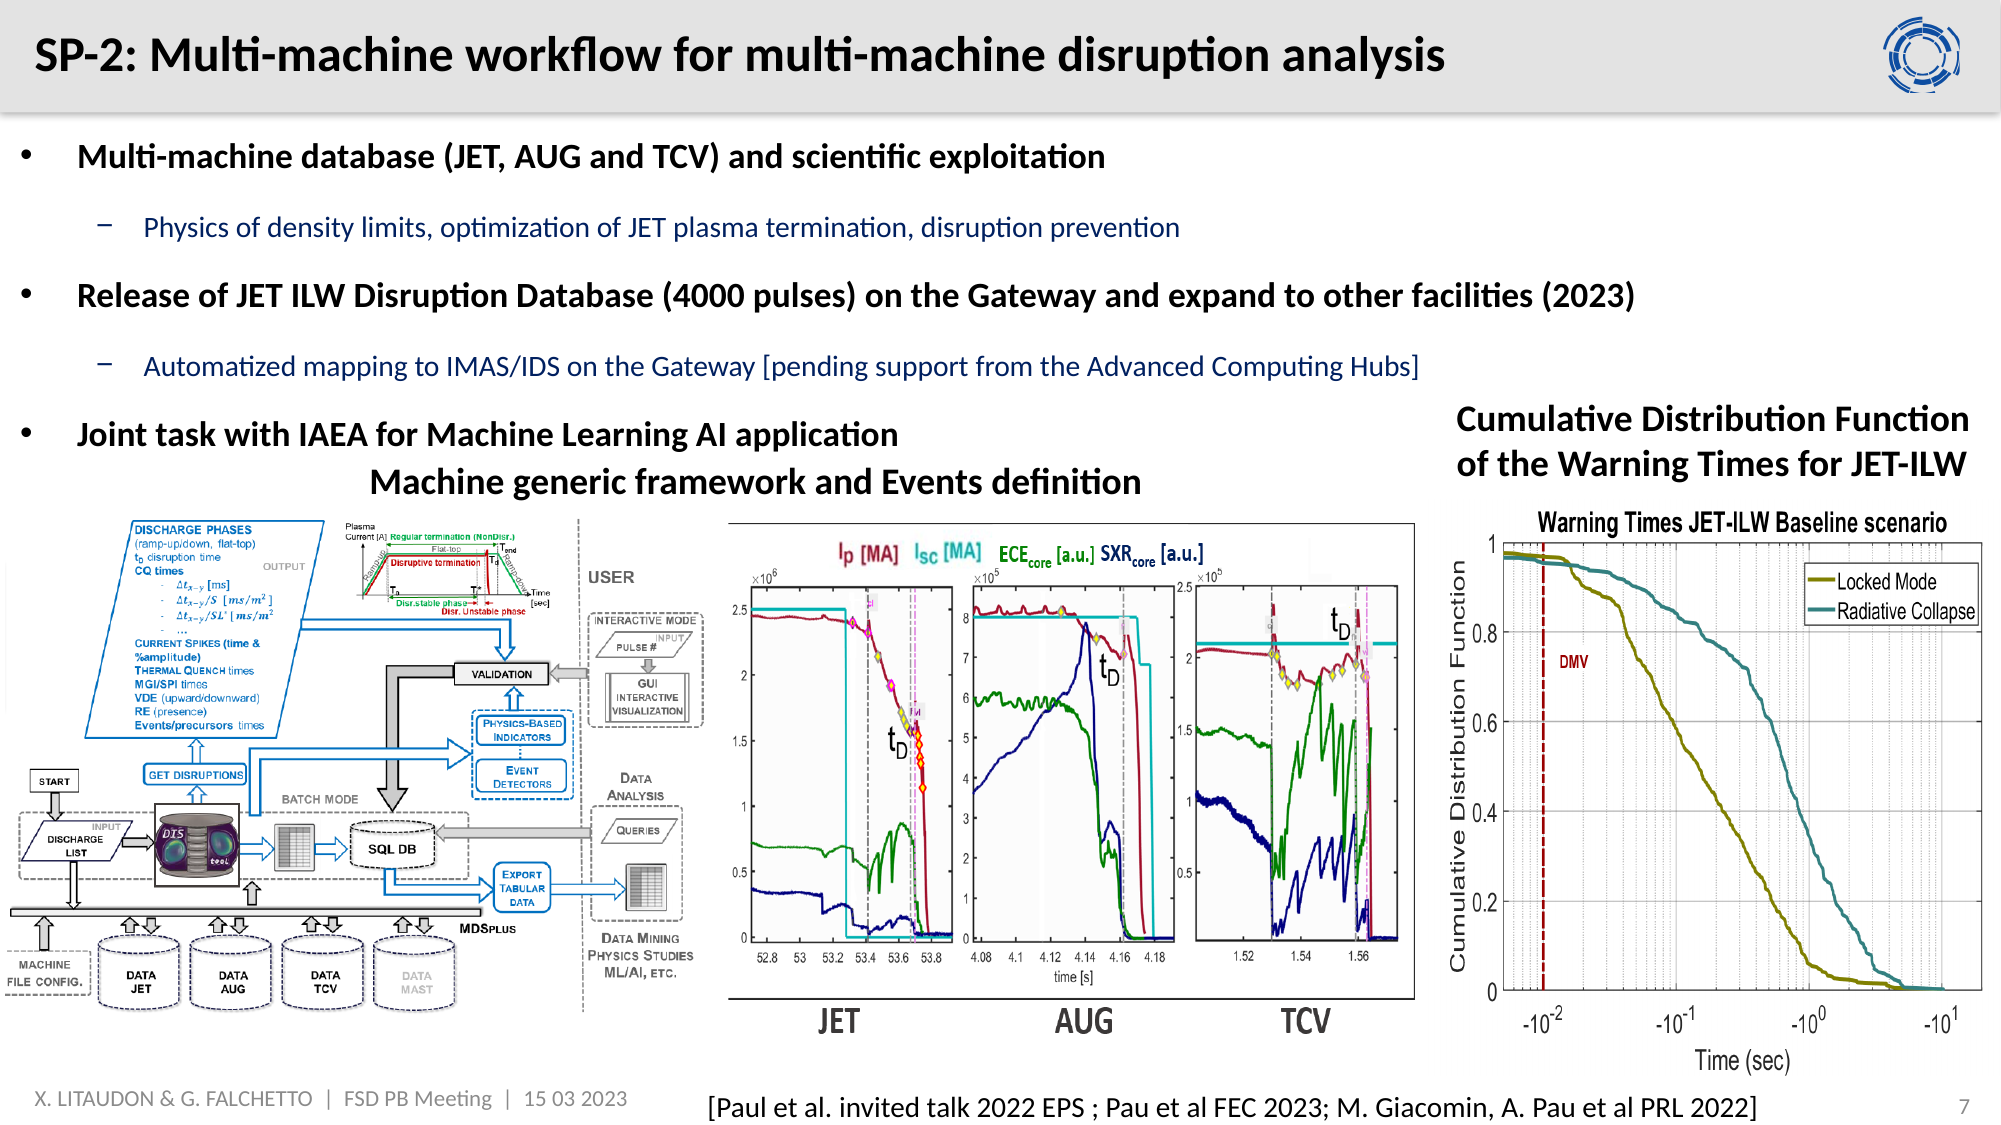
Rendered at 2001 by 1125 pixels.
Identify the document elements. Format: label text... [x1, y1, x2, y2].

footer X. LITAUDON & G. FALCHETTO | FSD PB Meeting | 15 03 2023 [19, 1076, 707, 1125]
text_box Machine generic framework and Events definition [354, 449, 1424, 509]
list Multi-machine database (JET, AUG and TCV) and scientific exploitation Physics of density limits, optimization of JET plasma termination, disruption prevention Release of JET ILW Disruption Database (4000 pulses) on the Gateway and expand to other facilities (2023) Automatized mapping to IMAS/IDS on the Gateway [pending support from the Advanced Computing Hubs] Joint task with IAEA for Machine Learning AI application [5, 104, 1969, 463]
picture [4, 514, 711, 1016]
title SP-2: Multi-machine workflow for multi-machine disruption analysis [19, 19, 1898, 95]
text_box [Paul et al. invited talk 2022 EPS ; Pau et al FEC 2023; M. Giacomin, A. Pau et al PRL 2022] [692, 1081, 1839, 1125]
text_box Cumulative Distribution Function of the Warning Times for JET-ILW [1441, 386, 2000, 491]
picture [728, 495, 2000, 1077]
slide_number 7 [1867, 1084, 1986, 1117]
